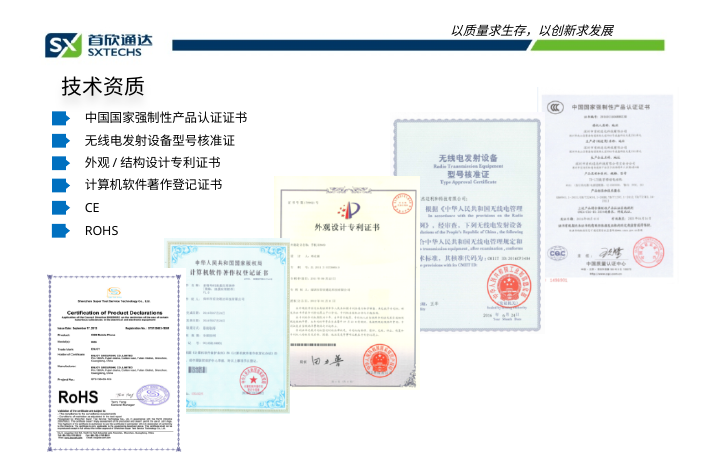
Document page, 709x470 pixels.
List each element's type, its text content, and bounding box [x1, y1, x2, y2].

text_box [51, 147, 260, 179]
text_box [545, 224, 695, 247]
text_box 以质量求生存，以创新求发展 [435, 15, 628, 45]
picture [0, 0, 709, 470]
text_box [51, 125, 260, 147]
text_box 技术资质 [44, 66, 166, 106]
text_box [51, 170, 696, 192]
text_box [51, 224, 274, 247]
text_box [51, 192, 696, 224]
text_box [51, 102, 696, 134]
